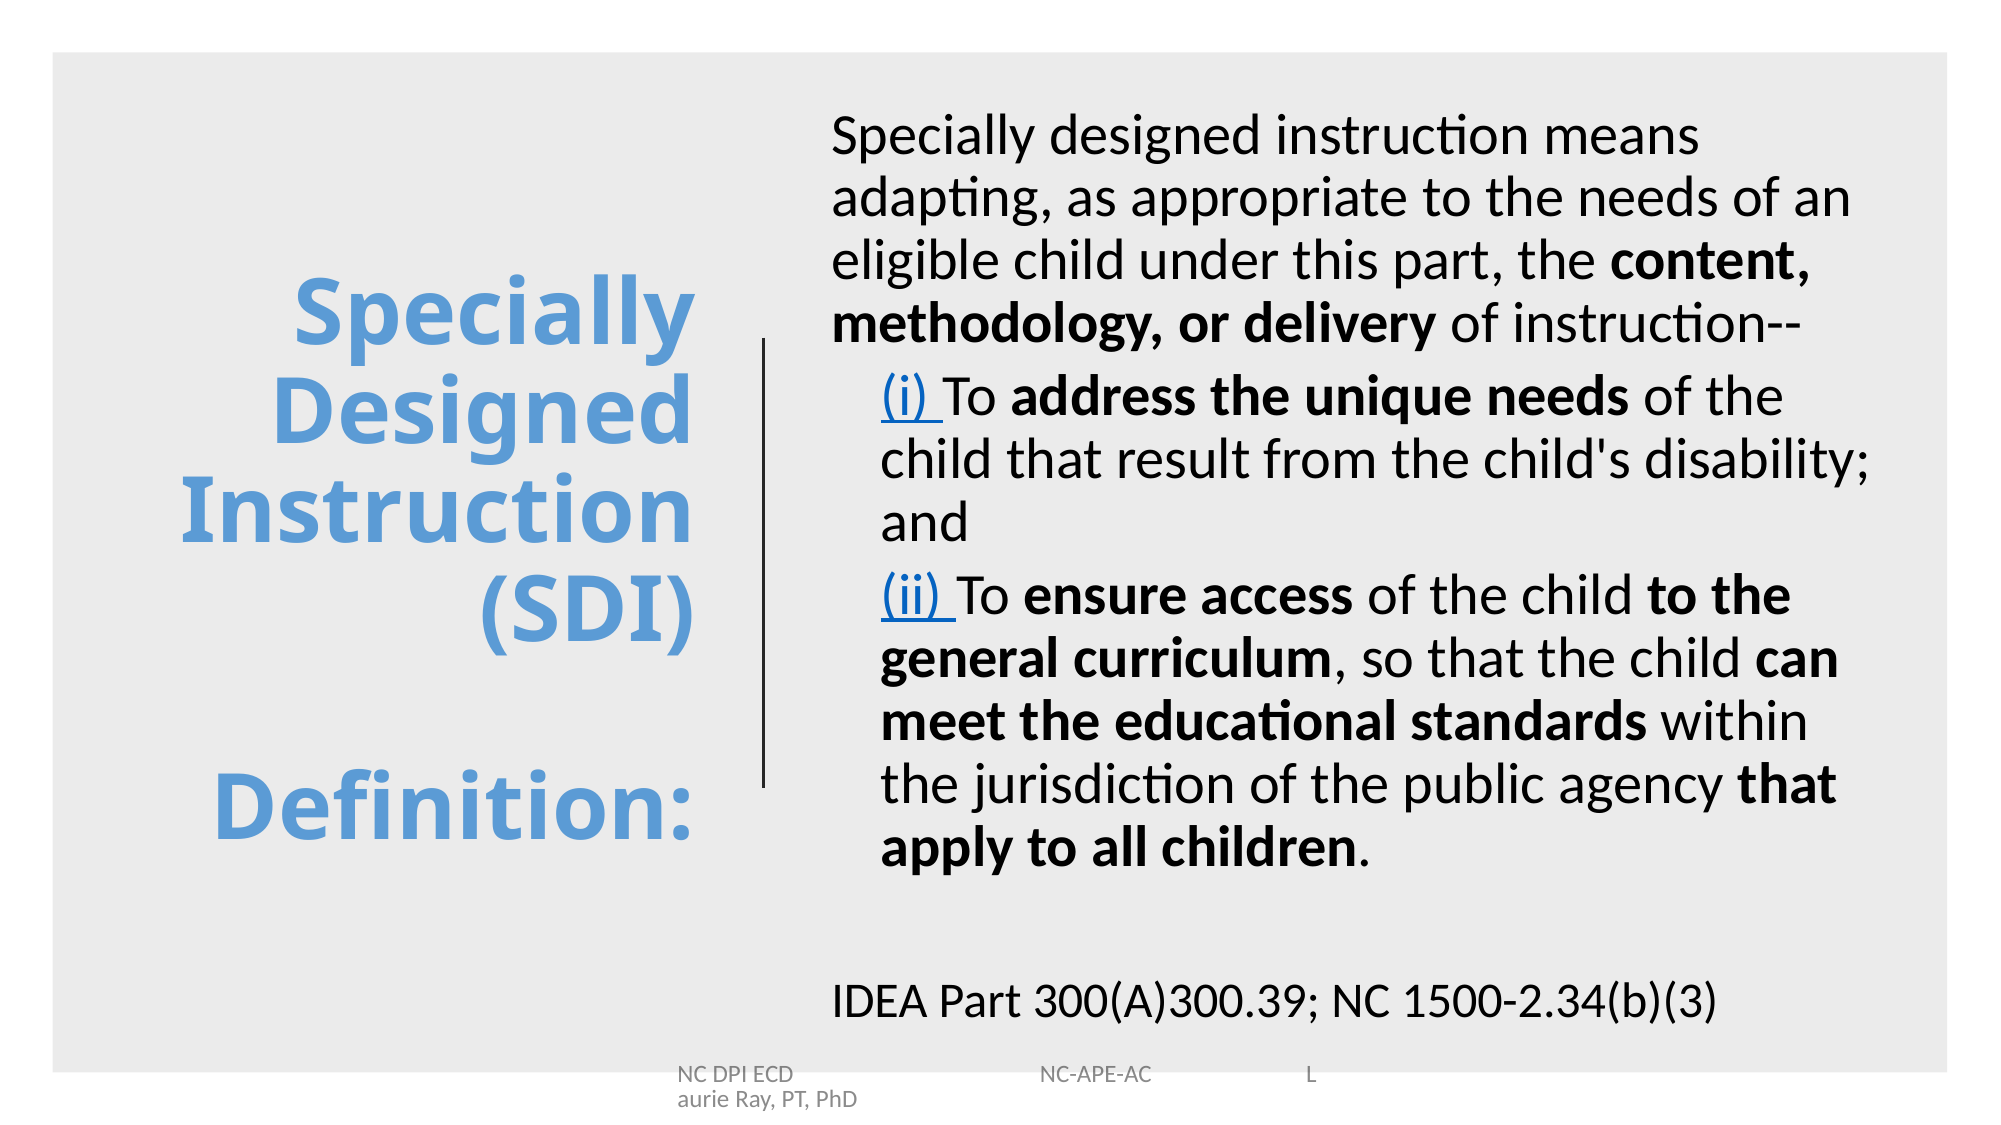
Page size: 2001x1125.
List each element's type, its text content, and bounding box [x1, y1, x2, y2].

title Specially Designed Instruction (SDI) Definition: [137, 158, 711, 967]
text_box [52, 51, 1948, 1073]
list Specially designed instruction means adapting, as appropriate to the needs of an eligible child under this part, the content, methodology, or delivery of instruction-- (i) To address the unique needs of the child that result from the child's disability; and (ii) To ensure access of the child to the general curriculum, so that the child can meet the educational standards within the jurisdiction of the public agency that apply to all children. IDEA Part 300(A)300.39; NC 1500-2.34(b)(3) [816, 93, 1908, 1039]
footer NC DPI ECD NC-APE-AC Laurie Ray, PT, PhD [662, 1042, 1338, 1103]
